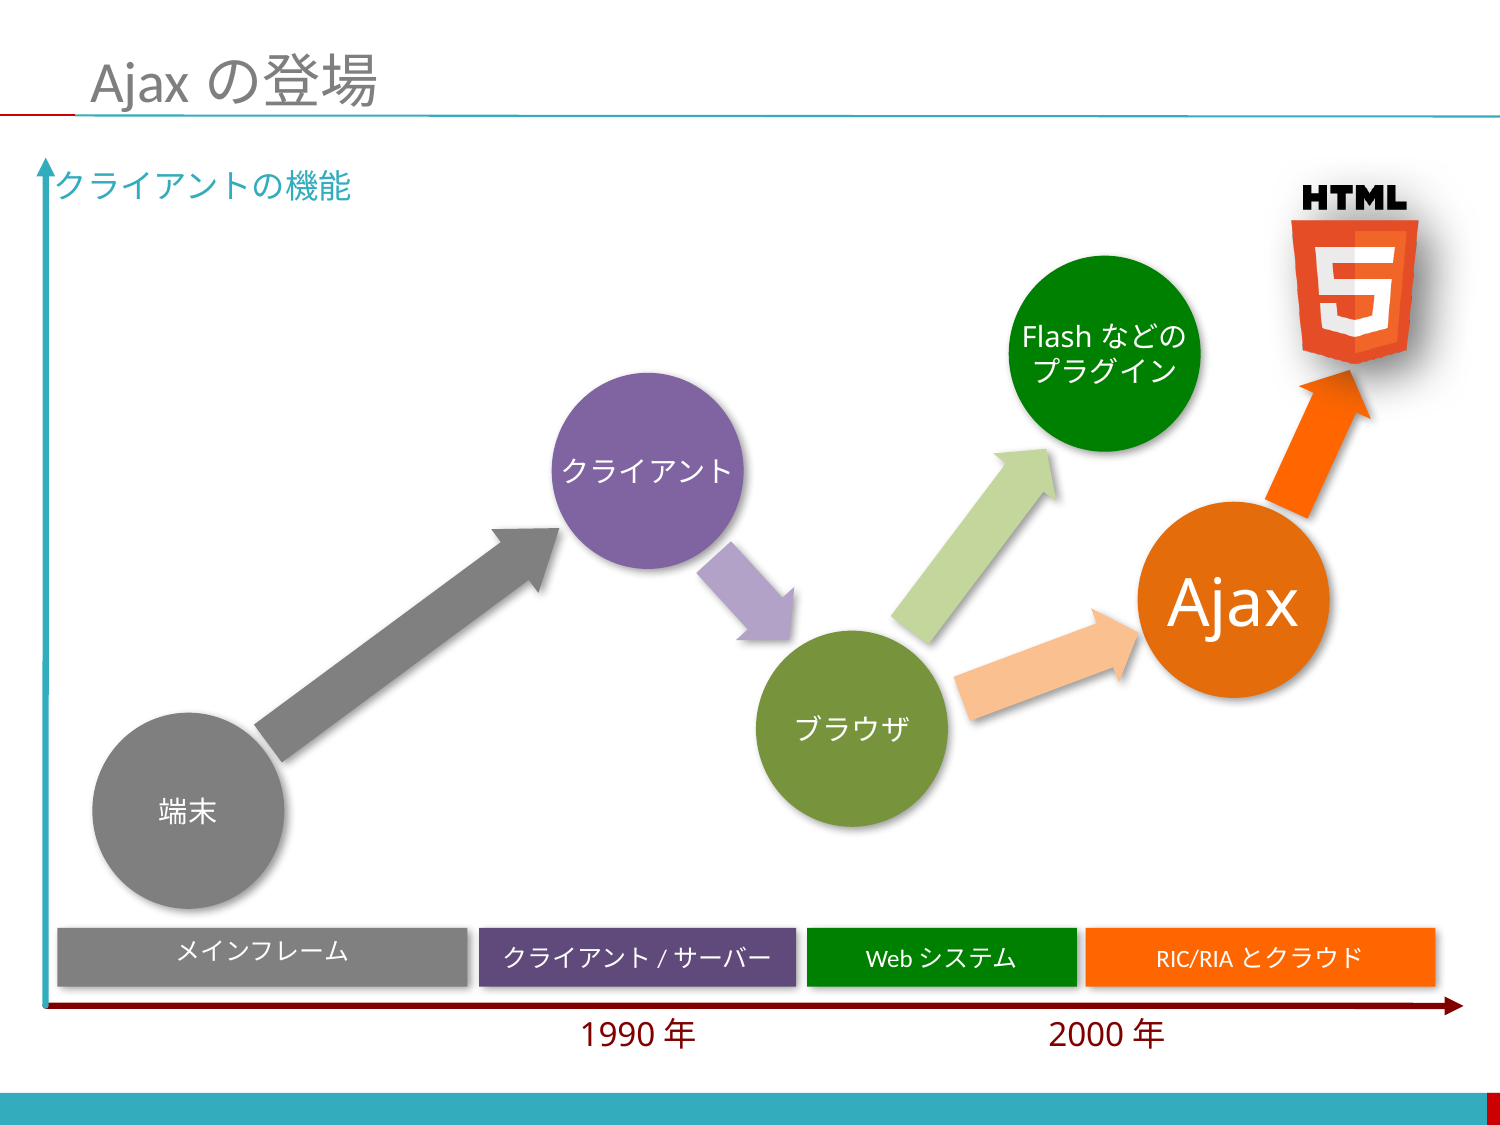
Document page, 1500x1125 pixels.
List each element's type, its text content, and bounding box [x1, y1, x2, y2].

text_box Ajax [1137, 501, 1330, 698]
text_box 端末 [92, 712, 285, 909]
text_box ブラウザ [755, 630, 948, 827]
text_box クライアント/サーバー [477, 926, 798, 989]
text_box [696, 541, 795, 641]
text_box 2000年 [1033, 1013, 1181, 1061]
text_box [1264, 410, 1371, 519]
text_box クライアントの機能 [39, 157, 45, 213]
text_box RIC/RIAとクラウド [1084, 926, 1437, 989]
text_box クライアントの機能 [46, 157, 367, 213]
title Ajaxの登場 [75, 45, 1500, 114]
picture [1265, 184, 1444, 364]
text_box 1990年 [564, 1013, 712, 1061]
text_box [253, 528, 560, 763]
text_box メインフレーム [55, 926, 470, 989]
text_box [953, 608, 1139, 721]
text_box Flashなどの プラグイン [1008, 255, 1201, 452]
text_box クライアント [551, 372, 744, 569]
text_box Webシステム [805, 926, 1079, 989]
text_box [890, 448, 1057, 645]
